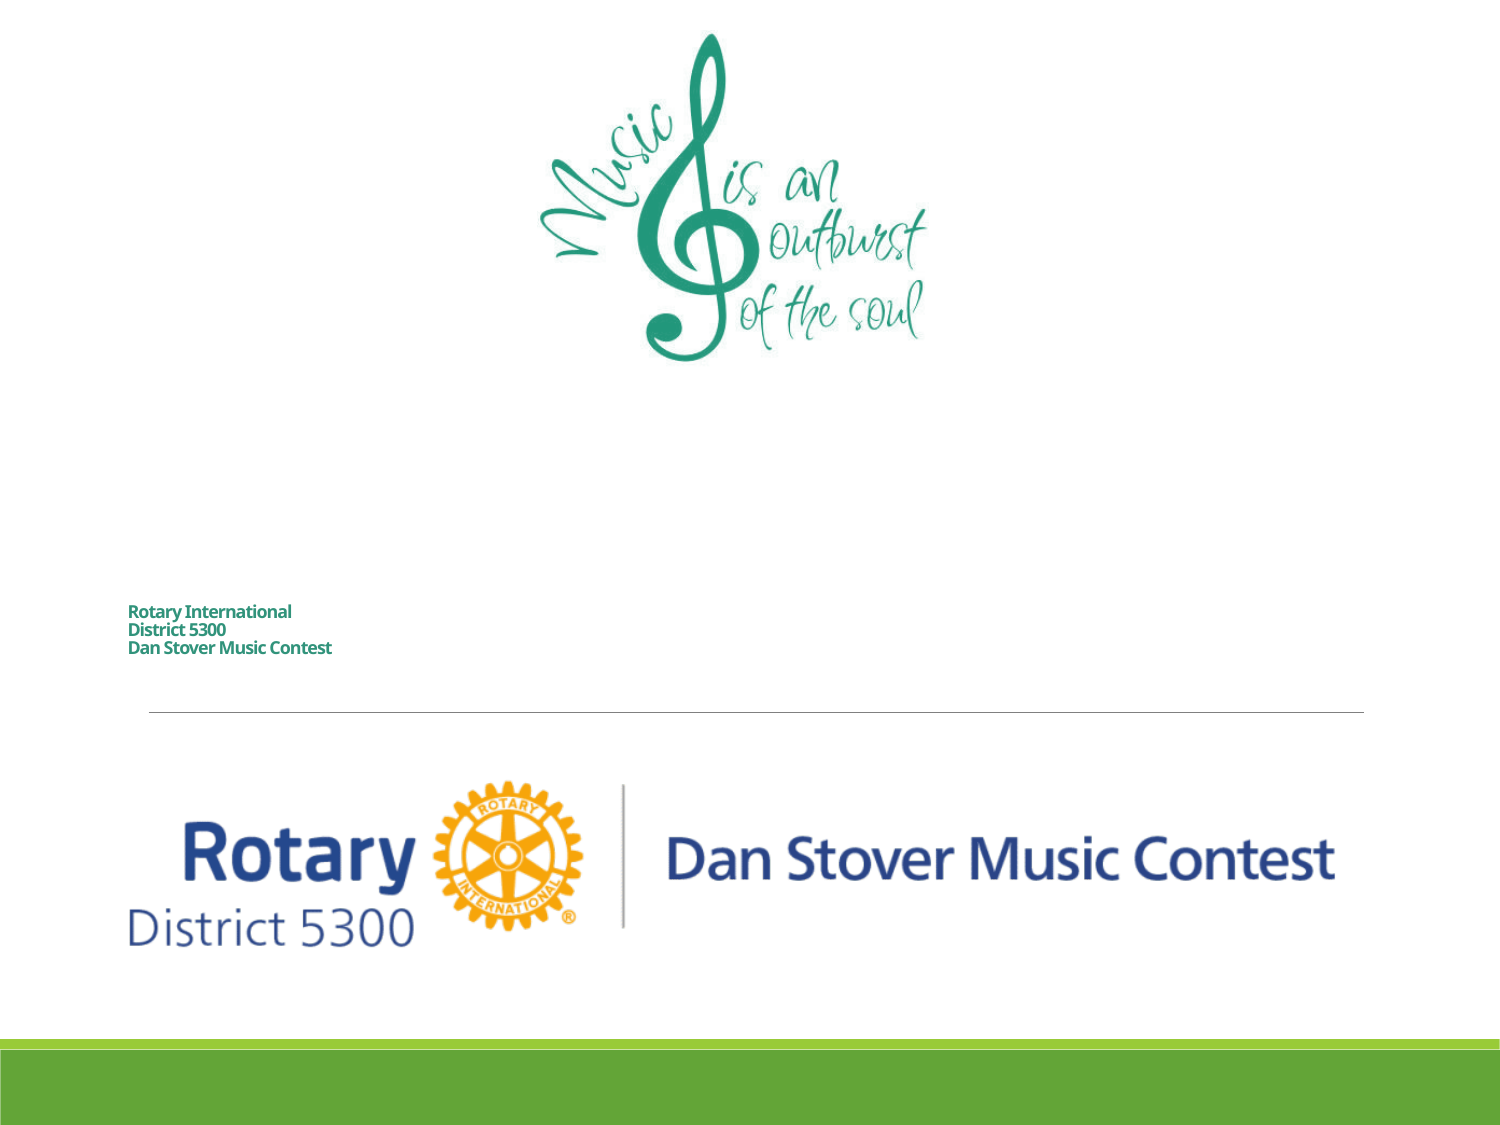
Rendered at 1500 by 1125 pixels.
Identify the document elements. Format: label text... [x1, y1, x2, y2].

picture [94, 761, 1371, 986]
title Rotary International District 5300 Dan Stover Music Contest [112, 425, 1388, 667]
picture [536, 29, 929, 376]
